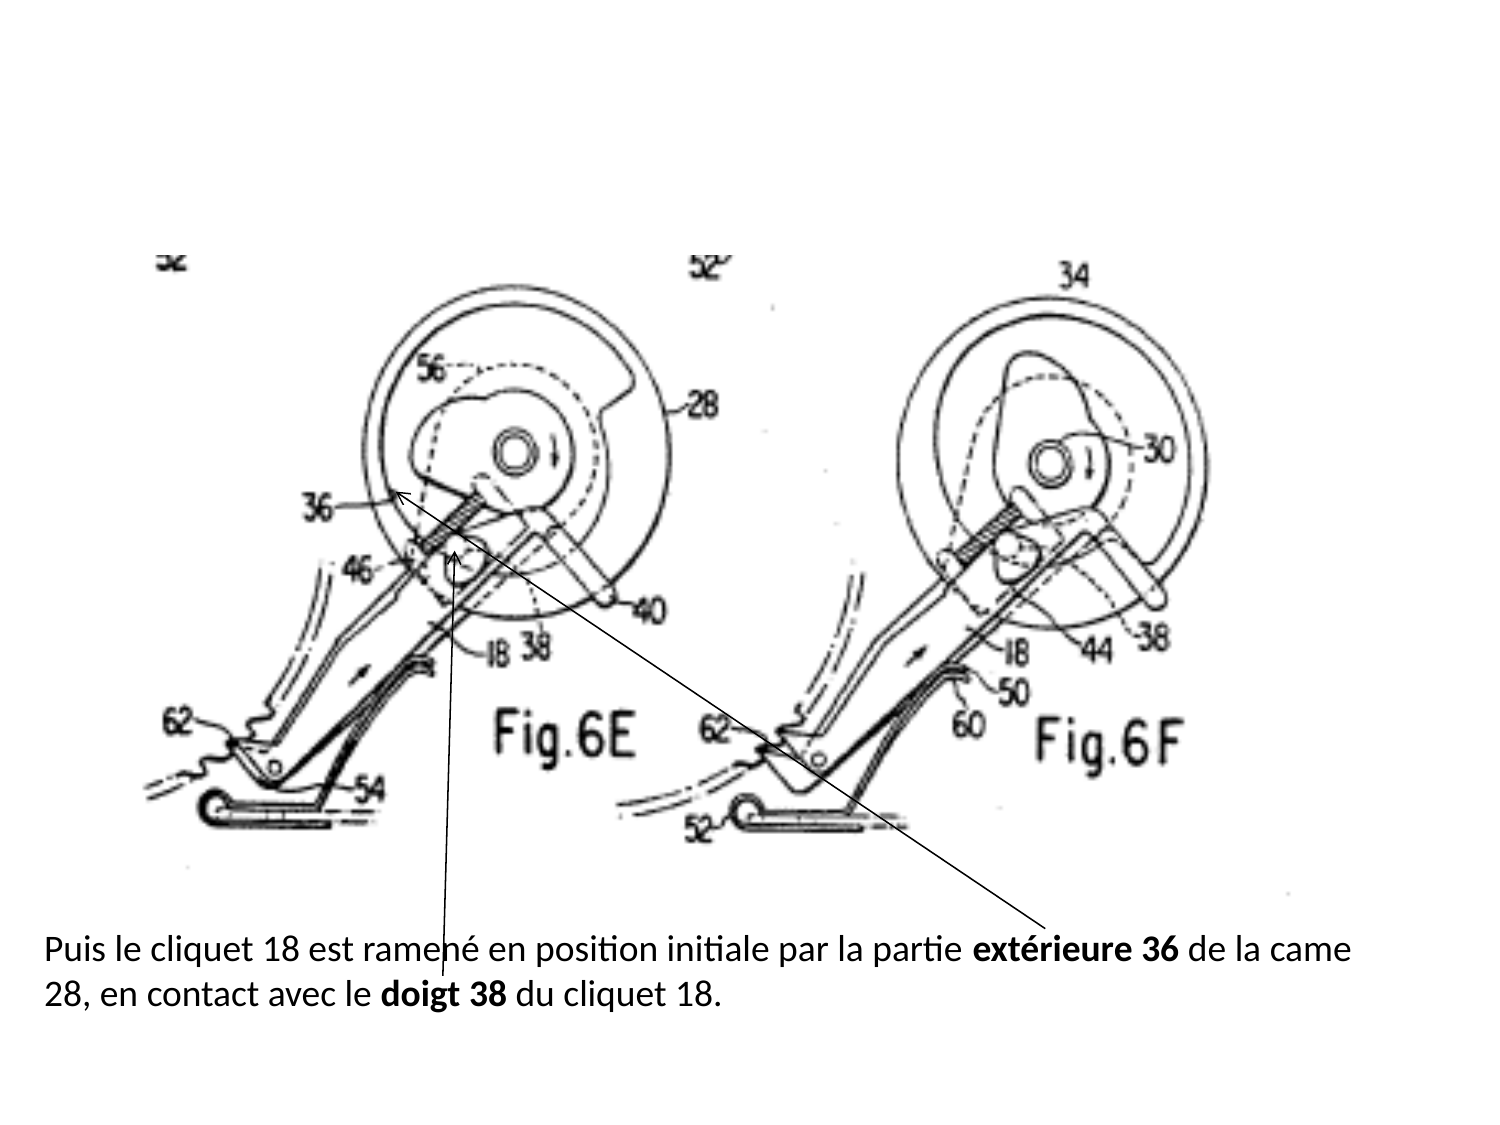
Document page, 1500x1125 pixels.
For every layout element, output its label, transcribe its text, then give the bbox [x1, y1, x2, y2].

text_box Puis le cliquet 18 est ramené en position initiale par la partie extérieure 36 de la came 28, en contact avec le doigt 38 du cliquet 18. [29, 916, 1412, 1022]
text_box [395, 491, 1046, 929]
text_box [442, 550, 455, 977]
picture [111, 255, 1312, 906]
